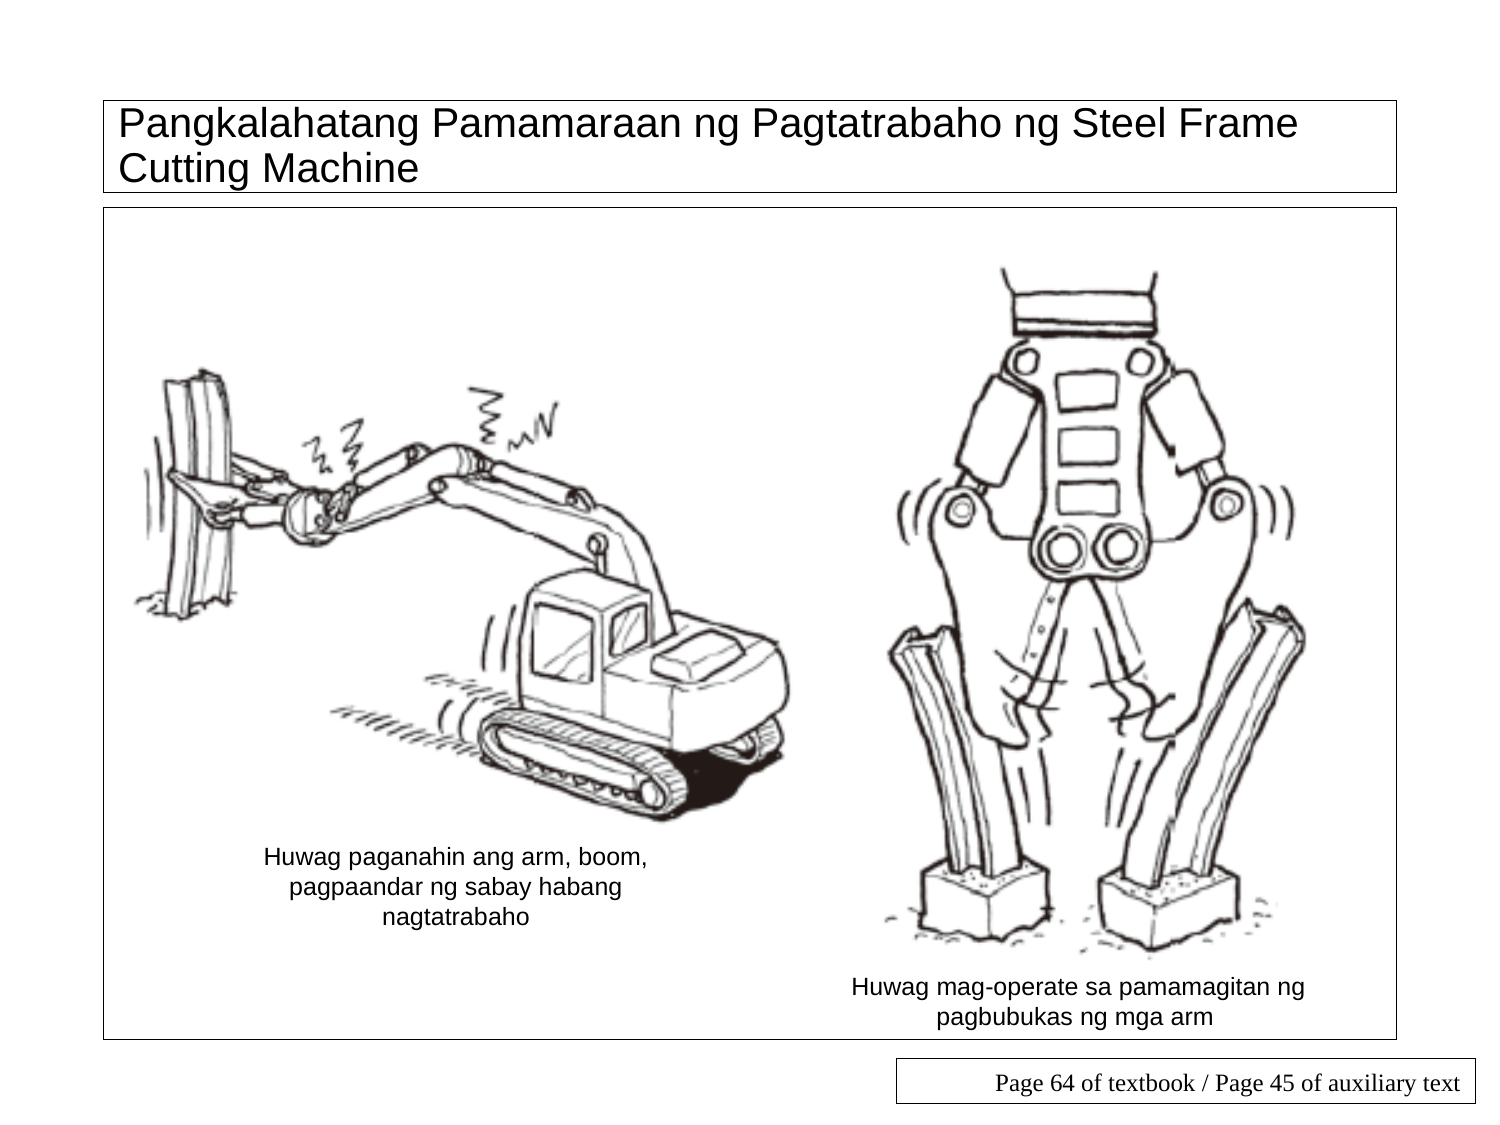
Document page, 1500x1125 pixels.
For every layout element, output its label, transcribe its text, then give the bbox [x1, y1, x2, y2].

text_box [103, 207, 1397, 1040]
title Pangkalahatang Pamamaraan ng Pagtatrabaho ng Steel Frame Cutting Machine [103, 100, 1397, 193]
text_box Page 64 of textbook / Page 45 of auxiliary text [896, 1058, 1476, 1104]
picture [83, 259, 1394, 964]
